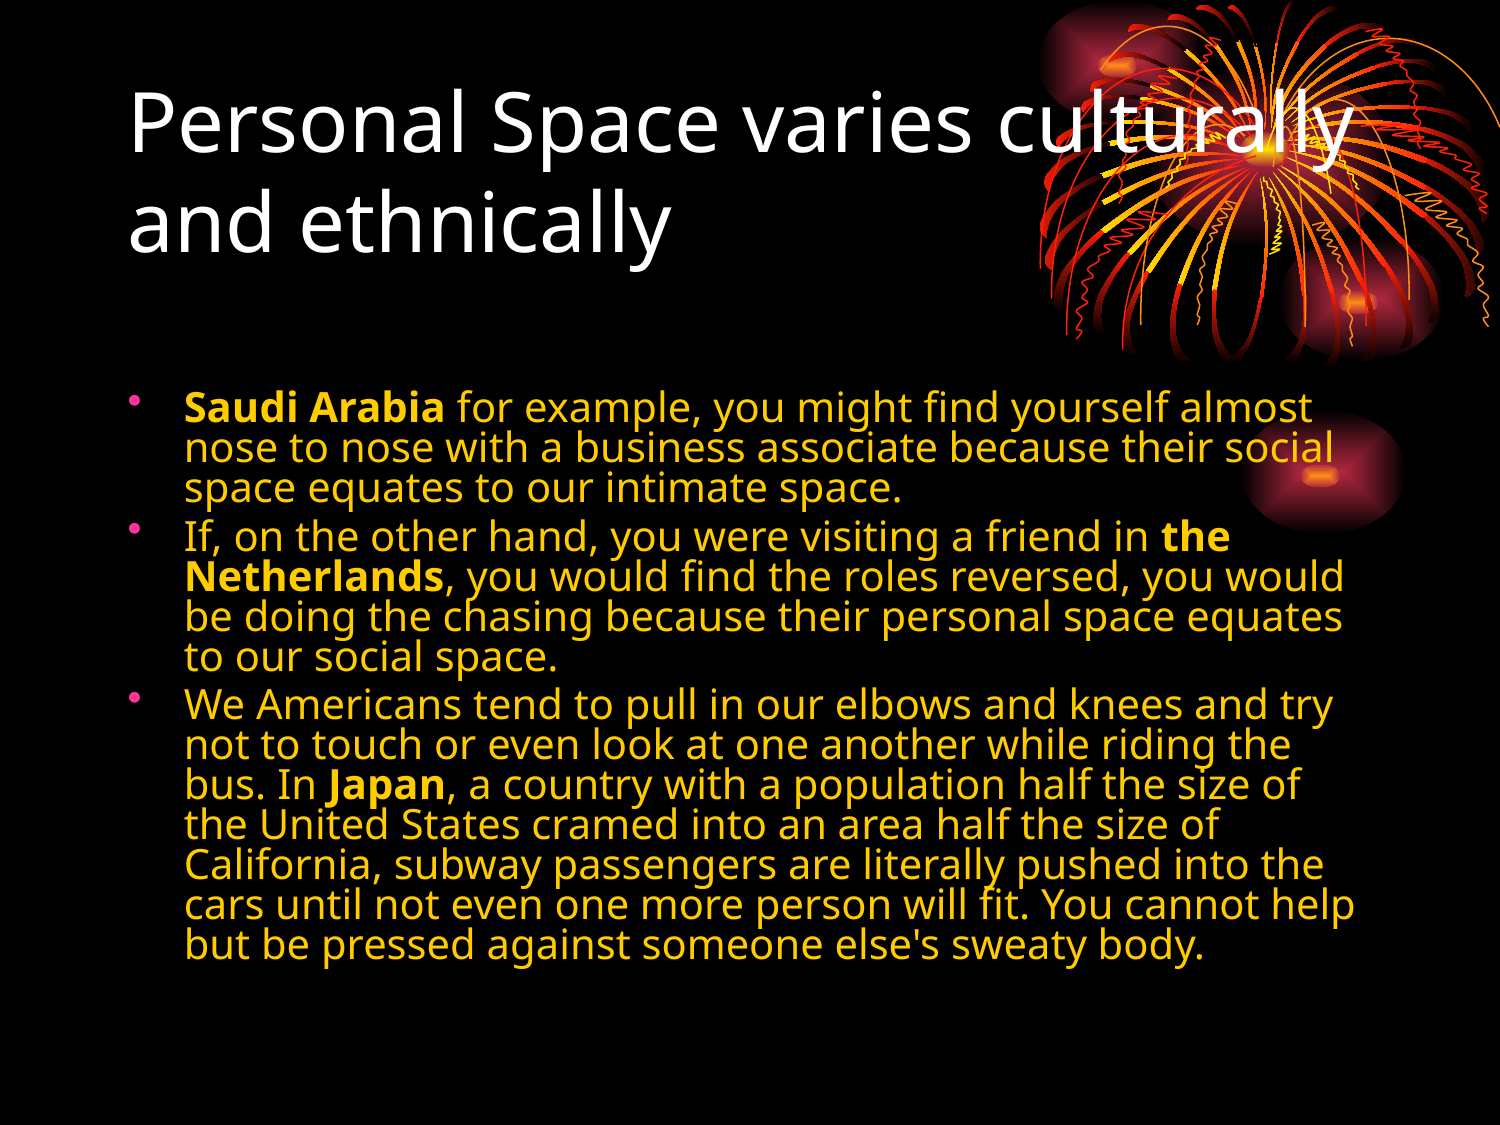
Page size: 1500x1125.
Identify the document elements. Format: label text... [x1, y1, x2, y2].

list Saudi Arabia for example, you might find yourself almost nose to nose with a business associate because their social space equates to our intimate space. If, on the other hand, you were visiting a friend in the Netherlands, you would find the roles reversed, you would be doing the chasing because their personal space equates to our social space. We Americans tend to pull in our elbows and knees and try not to touch or even look at one another while riding the bus. In Japan, a country with a population half the size of the United States cramed into an area half the size of California, subway passengers are literally pushed into the cars until not even one more person will fit. You cannot help but be pressed against someone else's sweaty body. [112, 324, 1388, 1001]
title Personal Space varies culturally and ethnically [112, 49, 1388, 290]
